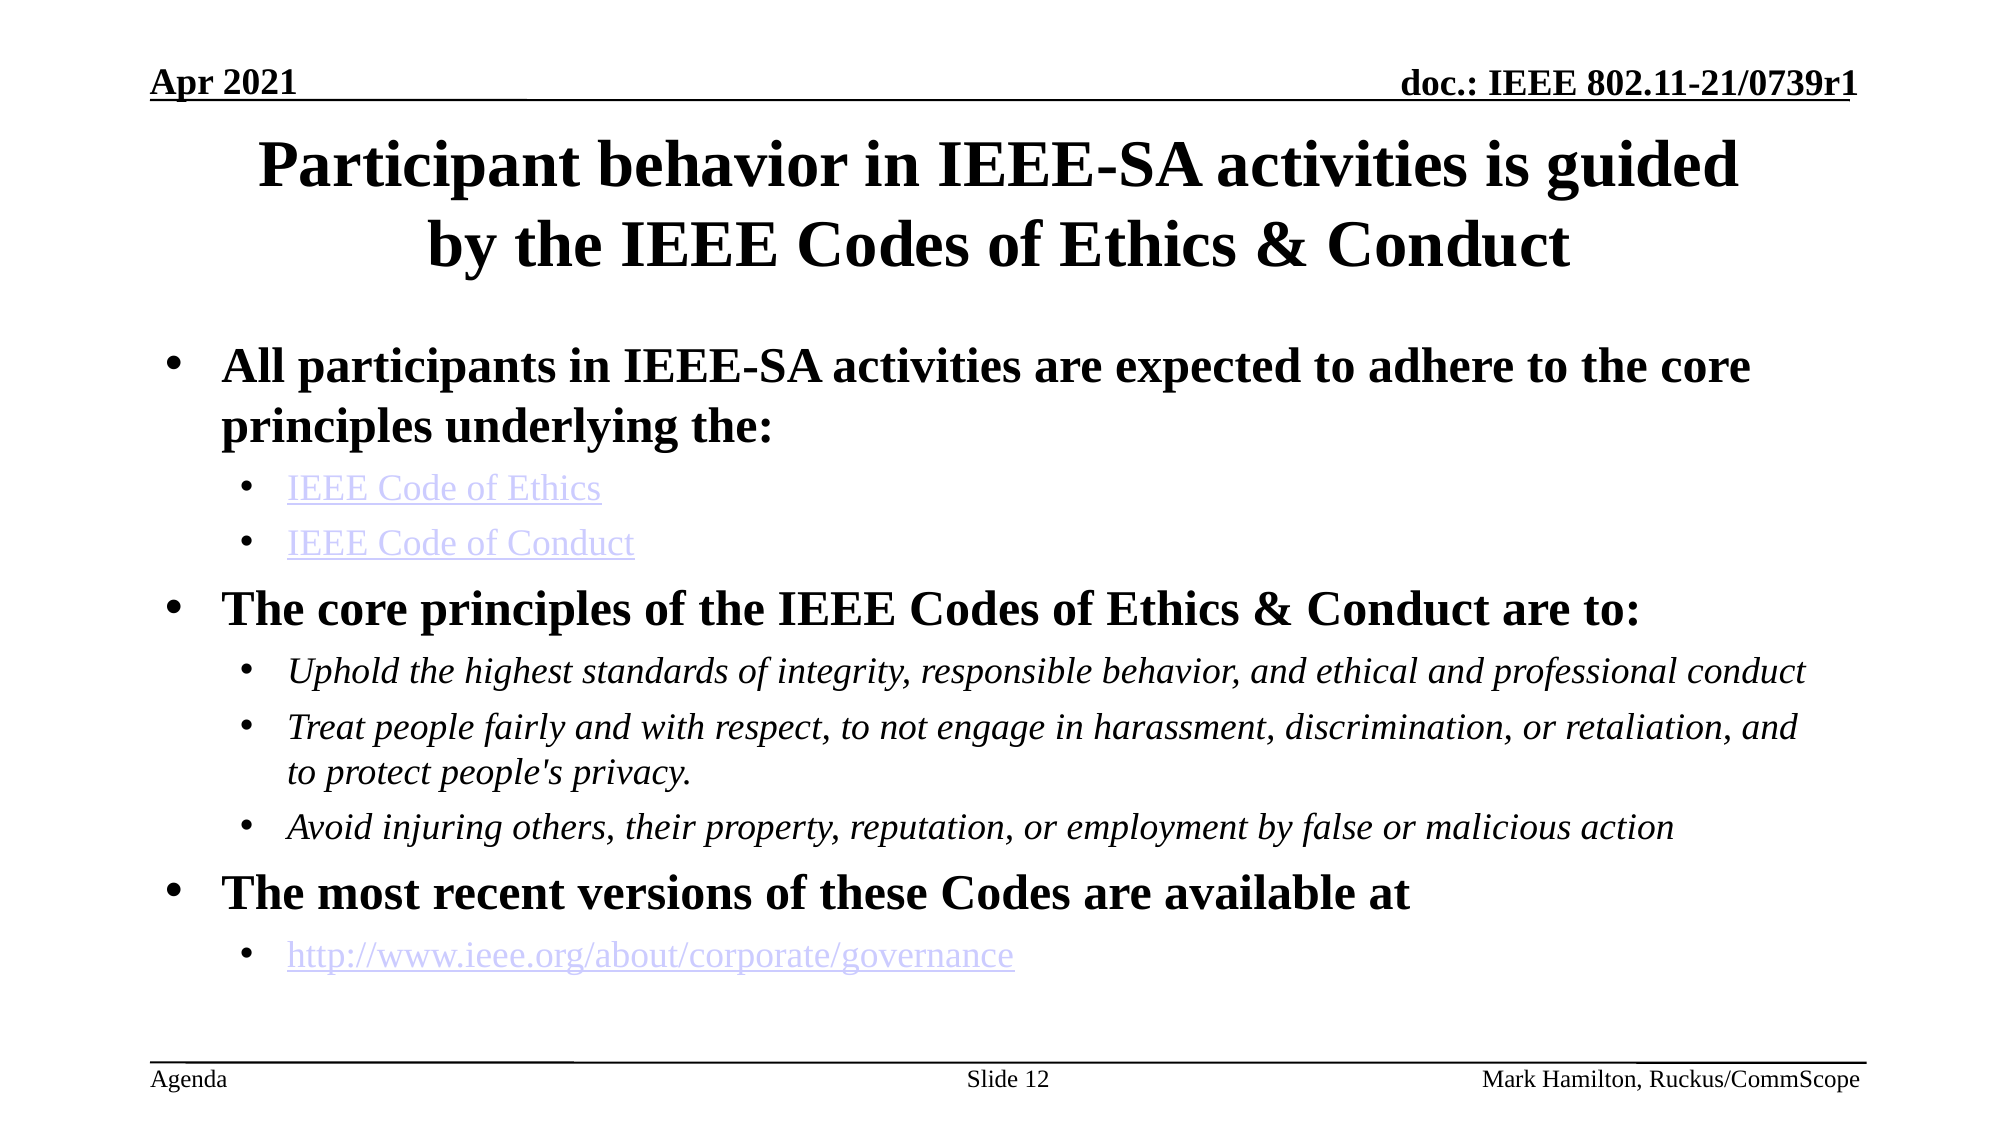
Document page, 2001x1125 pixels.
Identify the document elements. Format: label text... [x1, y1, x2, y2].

slide_number Slide 12 [950, 1061, 1067, 1123]
list All participants in IEEE-SA activities are expected to adhere to the core principles underlying the: IEEE Code of Ethics IEEE Code of Conduct The core principles of the IEEE Codes of Ethics & Conduct are to: Uphold the highest standards of integrity, responsible behavior, and ethical and professional conduct Treat people fairly and with respect, to not engage in harassment, discrimination, or retaliation, and to protect people's privacy. Avoid injuring others, their property, reputation, or employment by false or malicious action The most recent versions of these Codes are available at http://www.ieee.org/about/corporate/governance [149, 324, 1850, 1000]
title Participant behavior in IEEE-SA activities is guided by the IEEE Codes of Ethics & Conduct [149, 112, 1850, 288]
